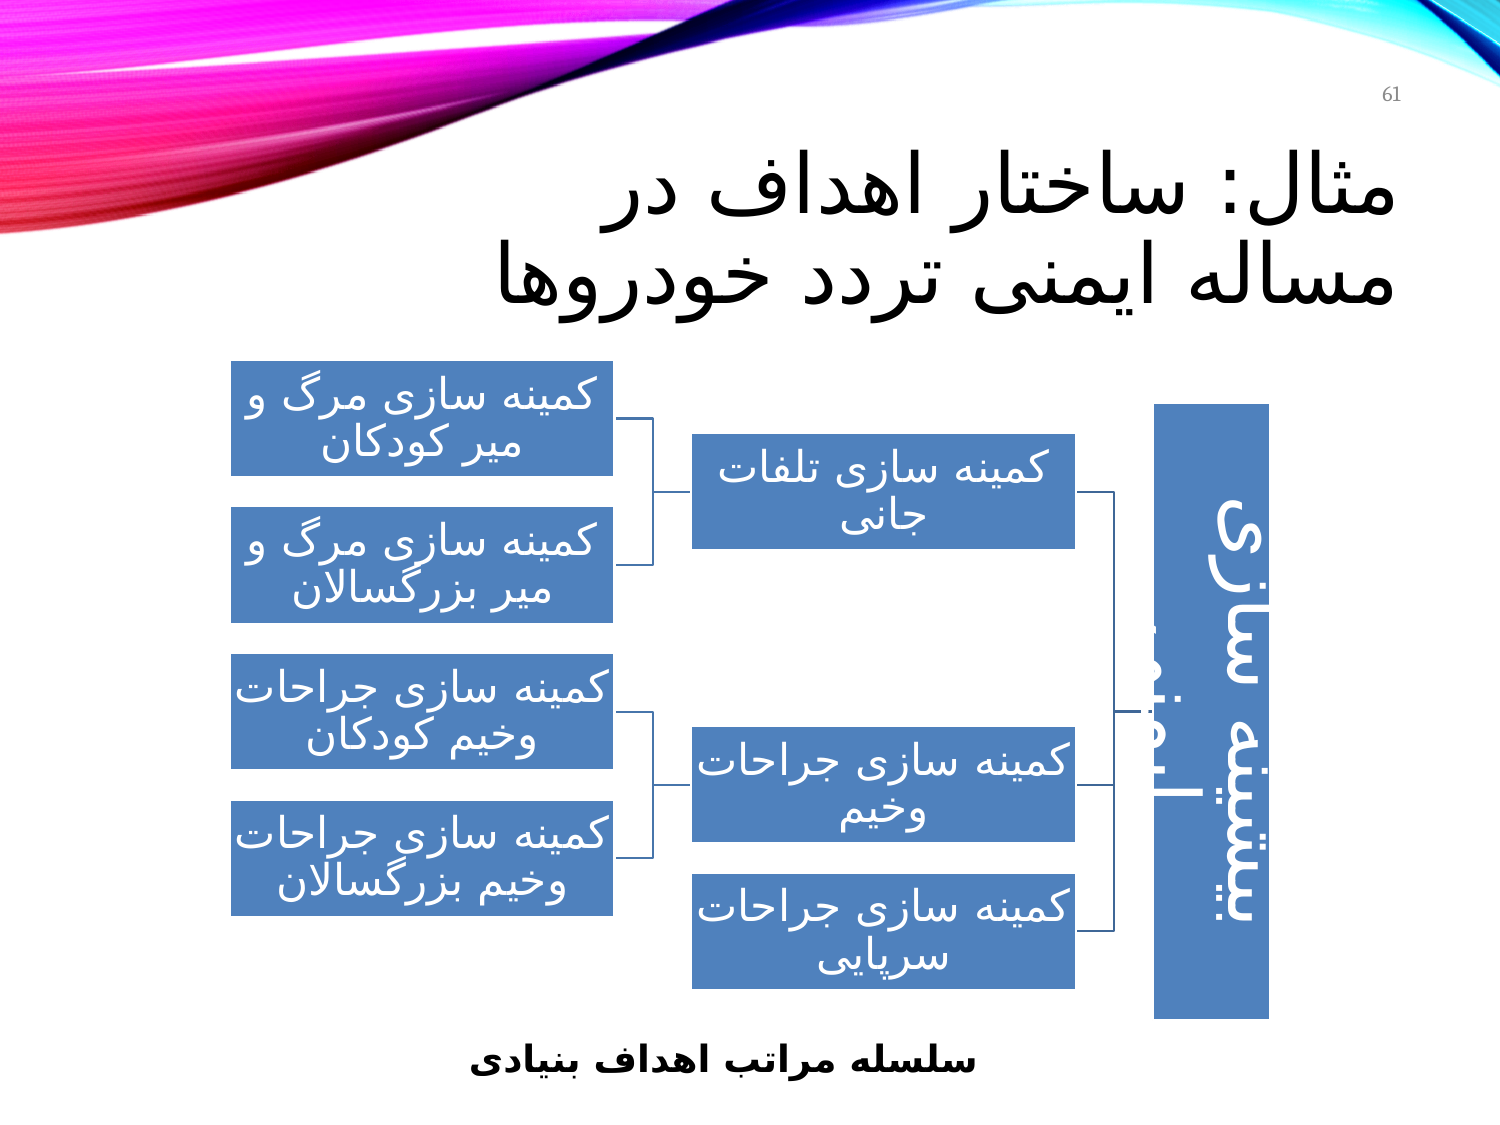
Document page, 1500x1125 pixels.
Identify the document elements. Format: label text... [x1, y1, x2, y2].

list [84, 359, 1416, 1021]
slide_number 61 [1078, 62, 1416, 123]
picture [0, 0, 1500, 237]
title مثال: ساختار اهداف در مساله ایمنی تردد خودروها [356, 125, 1416, 338]
text_box سلسله مراتب اهداف بنیادی [408, 1027, 1039, 1088]
